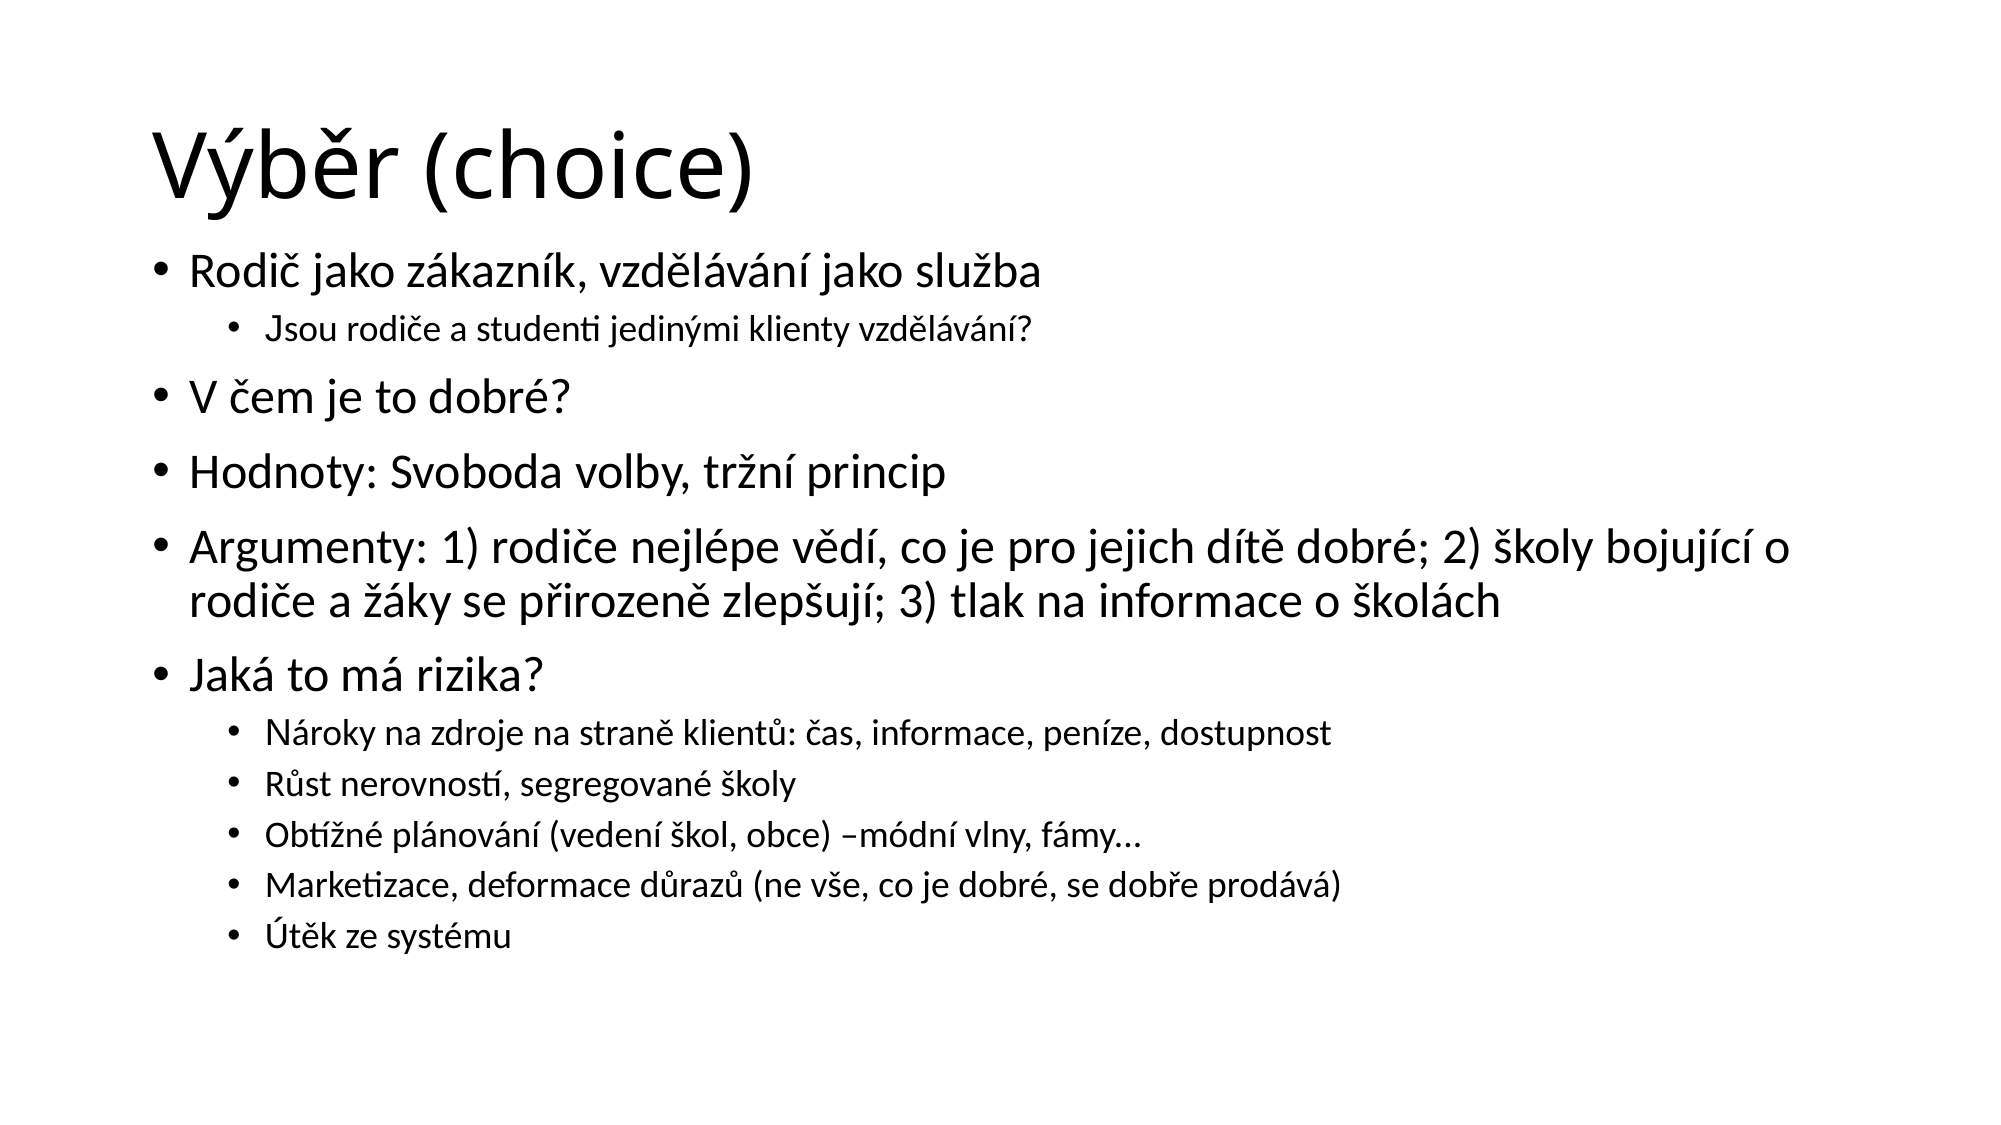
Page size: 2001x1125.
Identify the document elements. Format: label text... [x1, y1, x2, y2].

title Výběr (choice) [137, 59, 1863, 237]
list Rodič jako zákazník, vzdělávání jako služba Jsou rodiče a studenti jedinými klienty vzdělávání? V čem je to dobré? Hodnoty: Svoboda volby, tržní princip Argumenty: 1) rodiče nejlépe vědí, co je pro jejich dítě dobré; 2) školy bojující o rodiče a žáky se přirozeně zlepšují; 3) tlak na informace o školách Jaká to má rizika? Nároky na zdroje na straně klientů: čas, informace, peníze, dostupnost Růst nerovností, segregované školy Obtížné plánování (vedení škol, obce) –módní vlny, fámy... Marketizace, deformace důrazů (ne vše, co je dobré, se dobře prodává) Útěk ze systému [137, 237, 1863, 1014]
